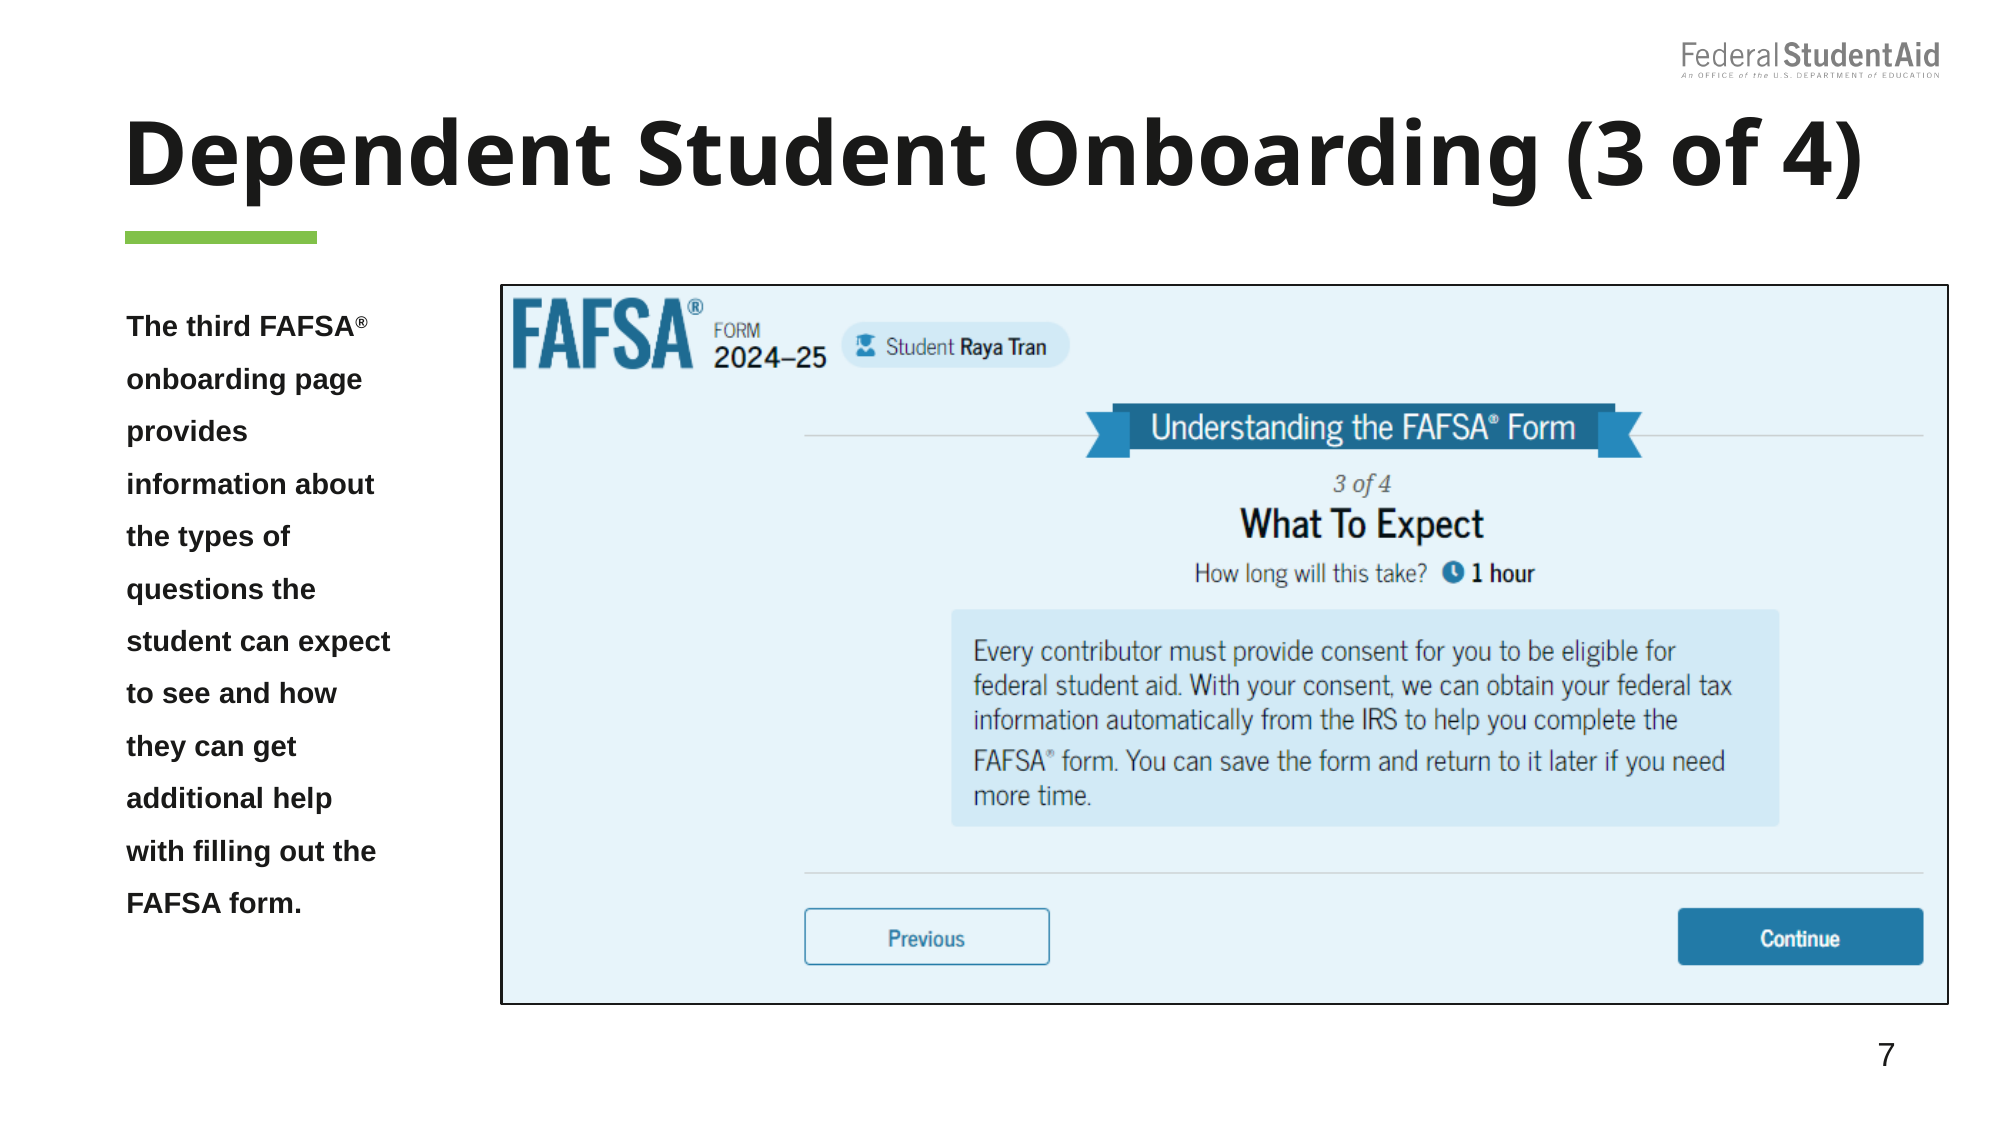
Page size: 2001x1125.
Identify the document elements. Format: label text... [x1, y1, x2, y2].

slide_number 7 [1877, 1033, 1973, 1100]
text_box The third FAFSA® onboarding page provides information about the types of questions the student can expect to see and how they can get additional help with filling out the FAFSA form. [111, 282, 410, 927]
picture [502, 285, 1948, 1004]
title Dependent Student Onboarding (3 of 4) [107, 88, 2000, 239]
picture [1681, 42, 1939, 78]
